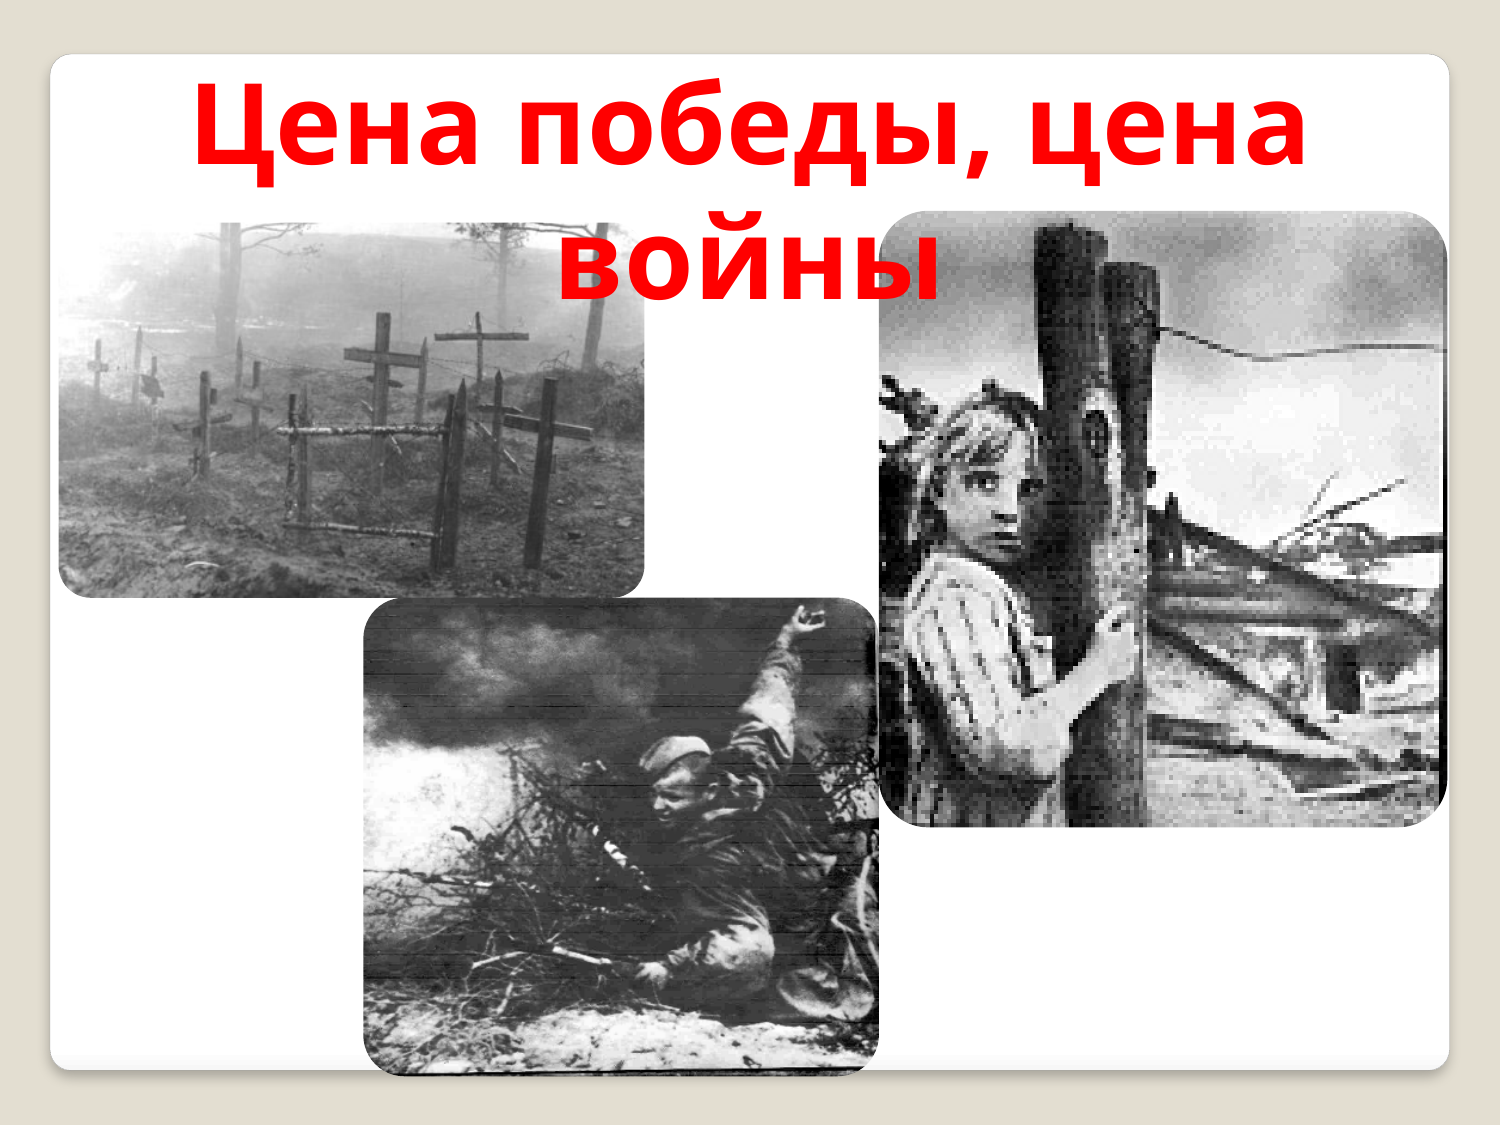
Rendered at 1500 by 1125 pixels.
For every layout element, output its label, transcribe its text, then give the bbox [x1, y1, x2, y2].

text_box Цена победы, цена войны [74, 45, 1425, 233]
picture [58, 210, 1448, 1077]
